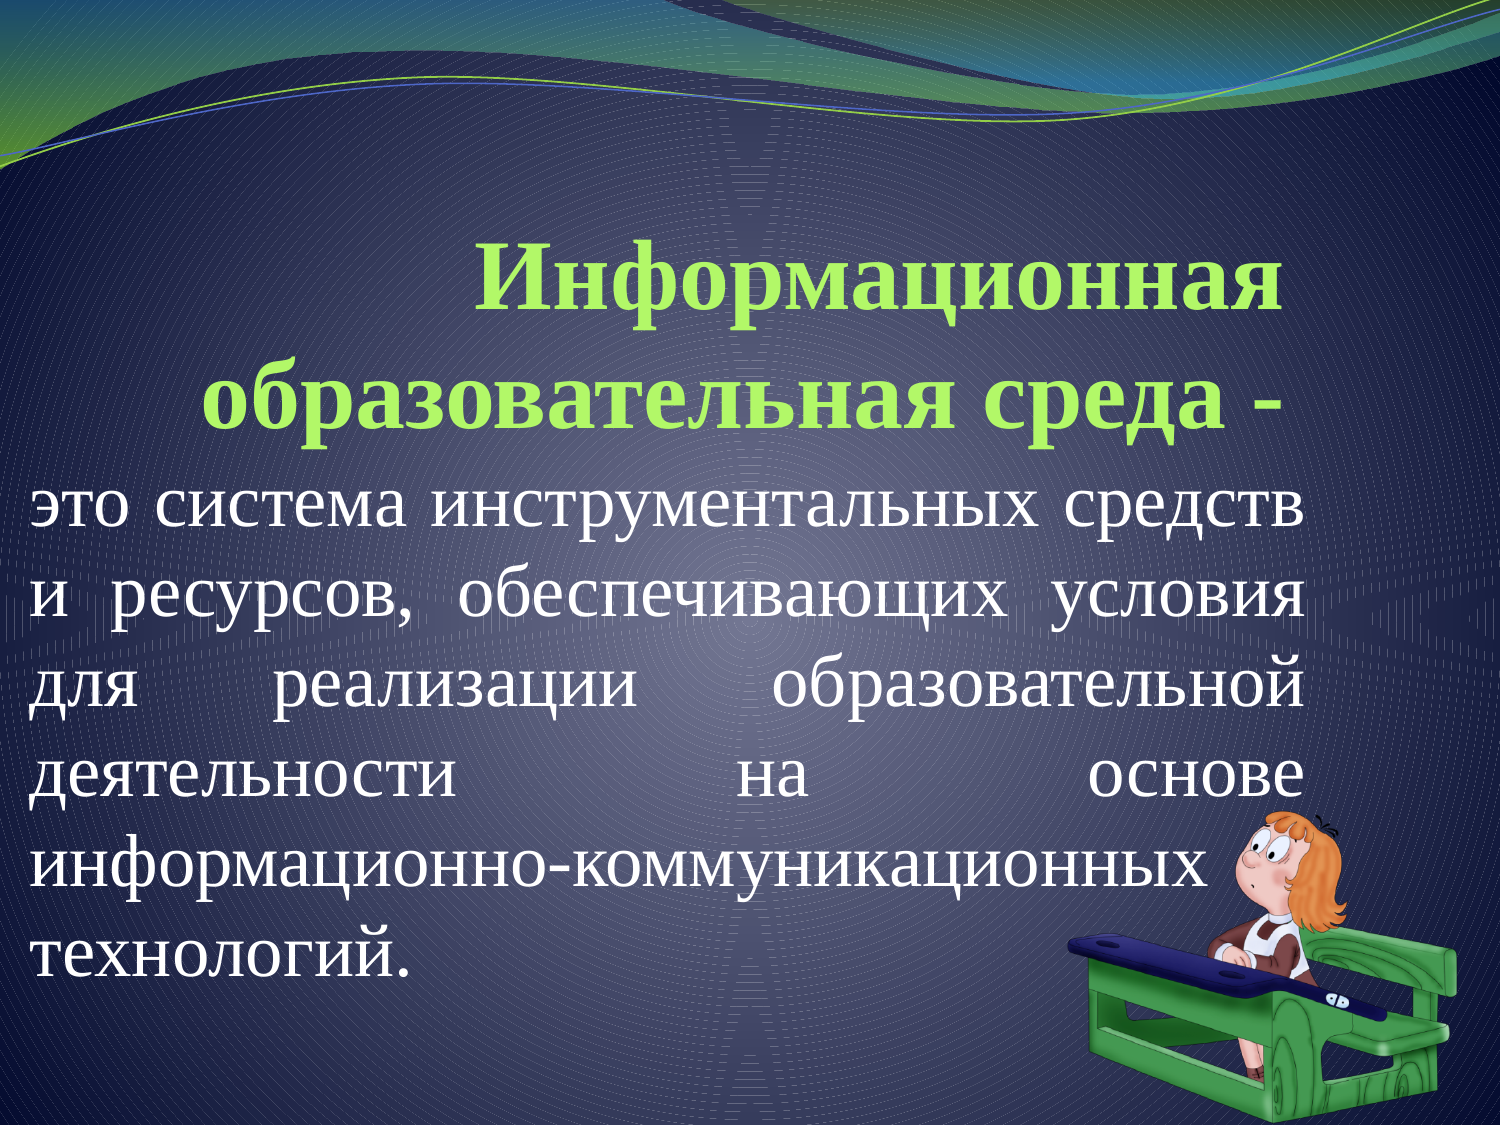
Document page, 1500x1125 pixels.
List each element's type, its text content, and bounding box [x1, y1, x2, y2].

title Информационная образовательная среда - [0, 149, 1288, 449]
subtitle это система инструментальных средств и ресурсов, обеспечивающих условия для реализации образовательной деятельности на основе информационно-коммуникационных технологий. [29, 444, 1318, 732]
picture [1066, 808, 1459, 1125]
